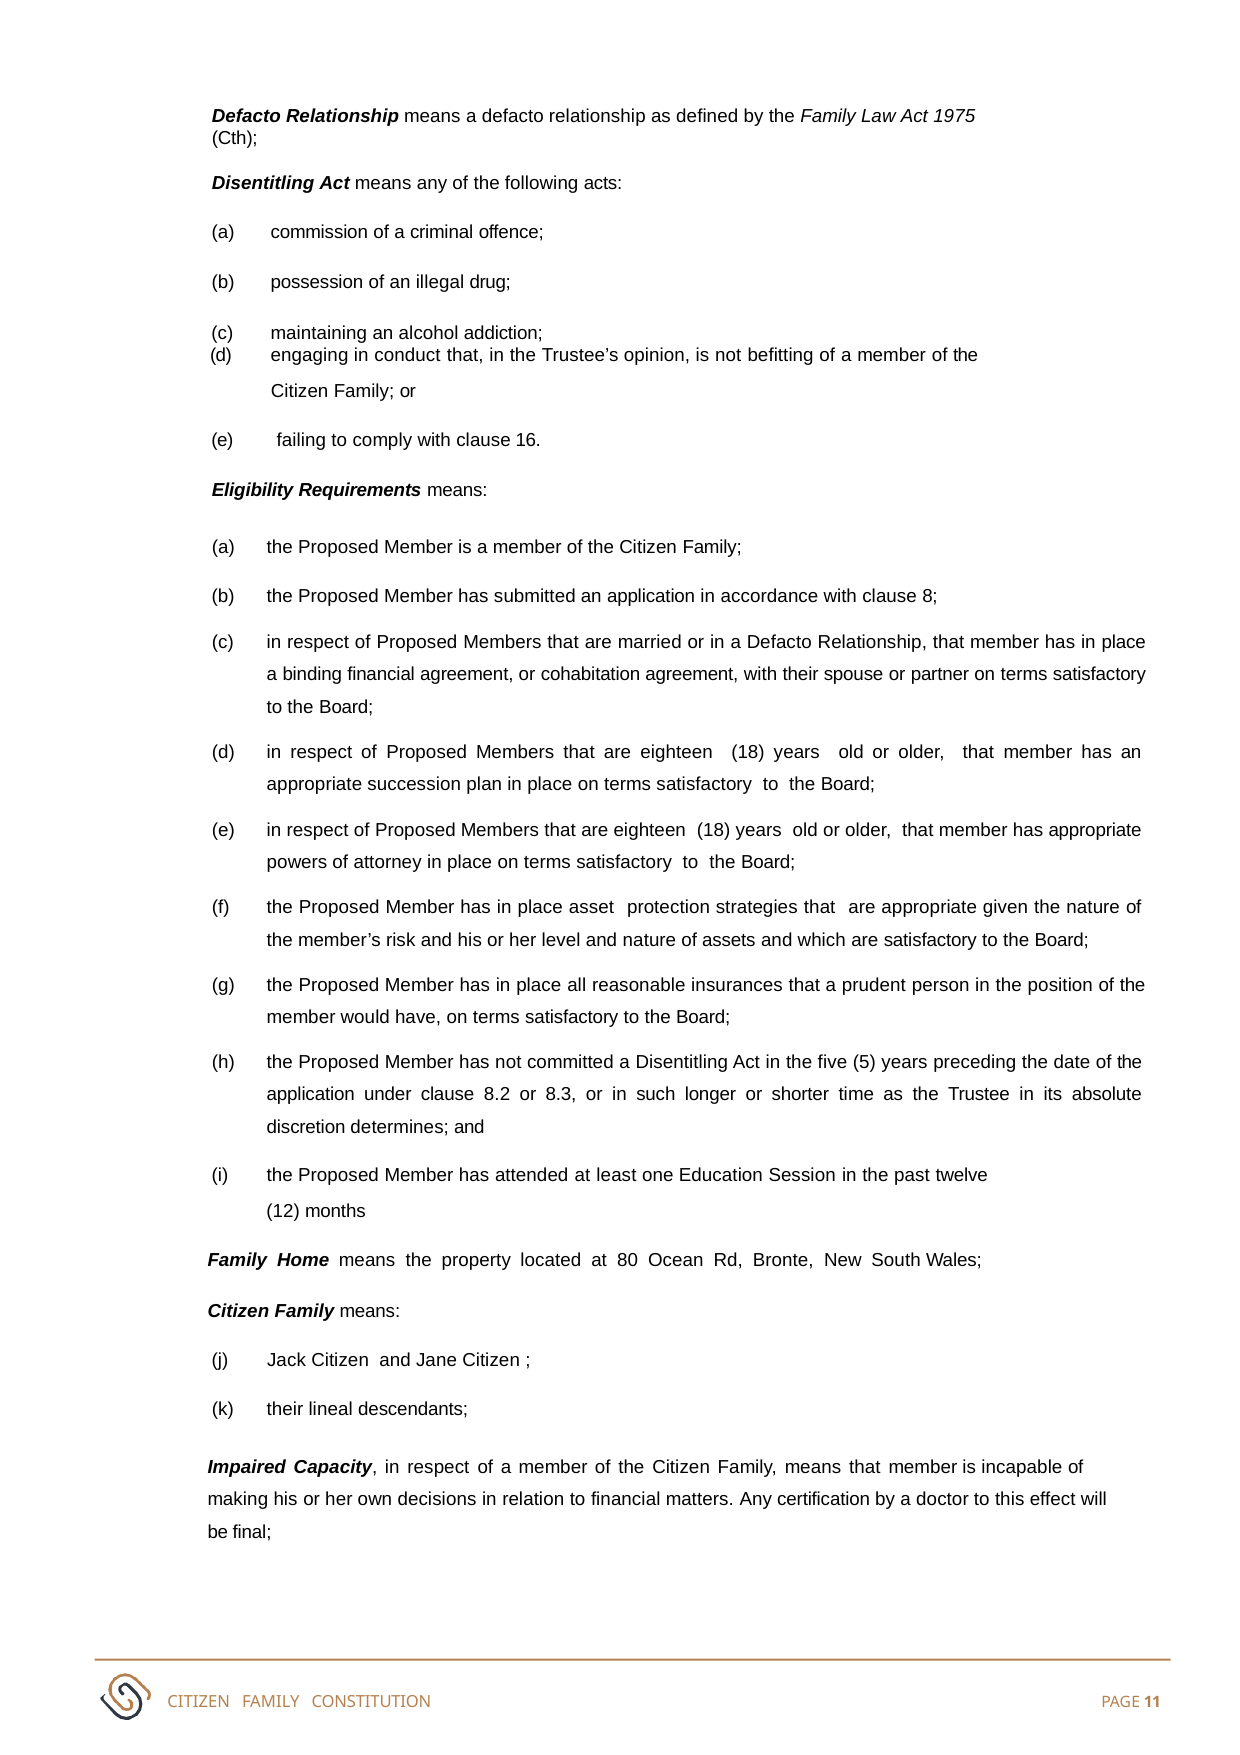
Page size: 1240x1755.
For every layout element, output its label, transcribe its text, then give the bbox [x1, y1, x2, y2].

text_box engaging in conduct that, in the Trustee’s opinion, is not befitting of a member of the Citizen Family; or [268, 327, 984, 402]
picture [108, 1673, 151, 1711]
text_box (d) [207, 340, 235, 366]
footer CITIZEN FAMILY CONSTITUTION [165, 1688, 466, 1755]
text_box Defacto Relationship means a defacto relationship as defined by the Family Law Act 1975 (Cth); Disentitling Act means any of the following acts: commission of a criminal offence; possession of an illegal drug; maintaining an alcohol addiction; [209, 101, 1021, 344]
text_box (e) failing to comply with clause 16. Eligibility Requirements means: the Proposed Member is a member of the Citizen Family; the Proposed Member has submitted an application in accordance with clause 8; in respect of Proposed Members that are married or in a Defacto Relationship, that member has in place a binding financial agreement, or cohabitation agreement, with their spouse or partner on terms satisfactory to the Board; in respect of Proposed Members that are eighteen (18) years old or older, that member has an appropriate succession plan in place on terms satisfactory to the Board; in respect of Proposed Members that are eighteen (18) years old or older, that member has appropriate powers of attorney in place on terms satisfactory to the Board; the Proposed Member has in place asset protection strategies that are appropriate given the nature of the member’s risk and his or her level and nature of assets and which are satisfactory to the Board; the Proposed Member has in place all reasonable insurances that a prudent person in the position of the member would have, on terms satisfactory to the Board; the Proposed Member has not committed a Disentitling Act in the five (5) years preceding the date of the application under clause 8.2 or 8.3, or in such longer or shorter time as the Trustee in its absolute discretion determines; and the Proposed Member has attended at least one Education Session in the past twelve (12) months Family Home means the property located at 80 Ocean Rd, Bronte, New South Wales; Citizen Family means: Jack Citizen and Jane Citizen ; their lineal descendants; Impaired Capacity, in respect of a member of the Citizen Family, means that member is incapable of making his or her own decisions in relation to financial matters. Any certification by a doctor to this effect will be final; [205, 425, 1147, 1543]
slide_number PAGE 11 [1099, 1688, 1176, 1755]
